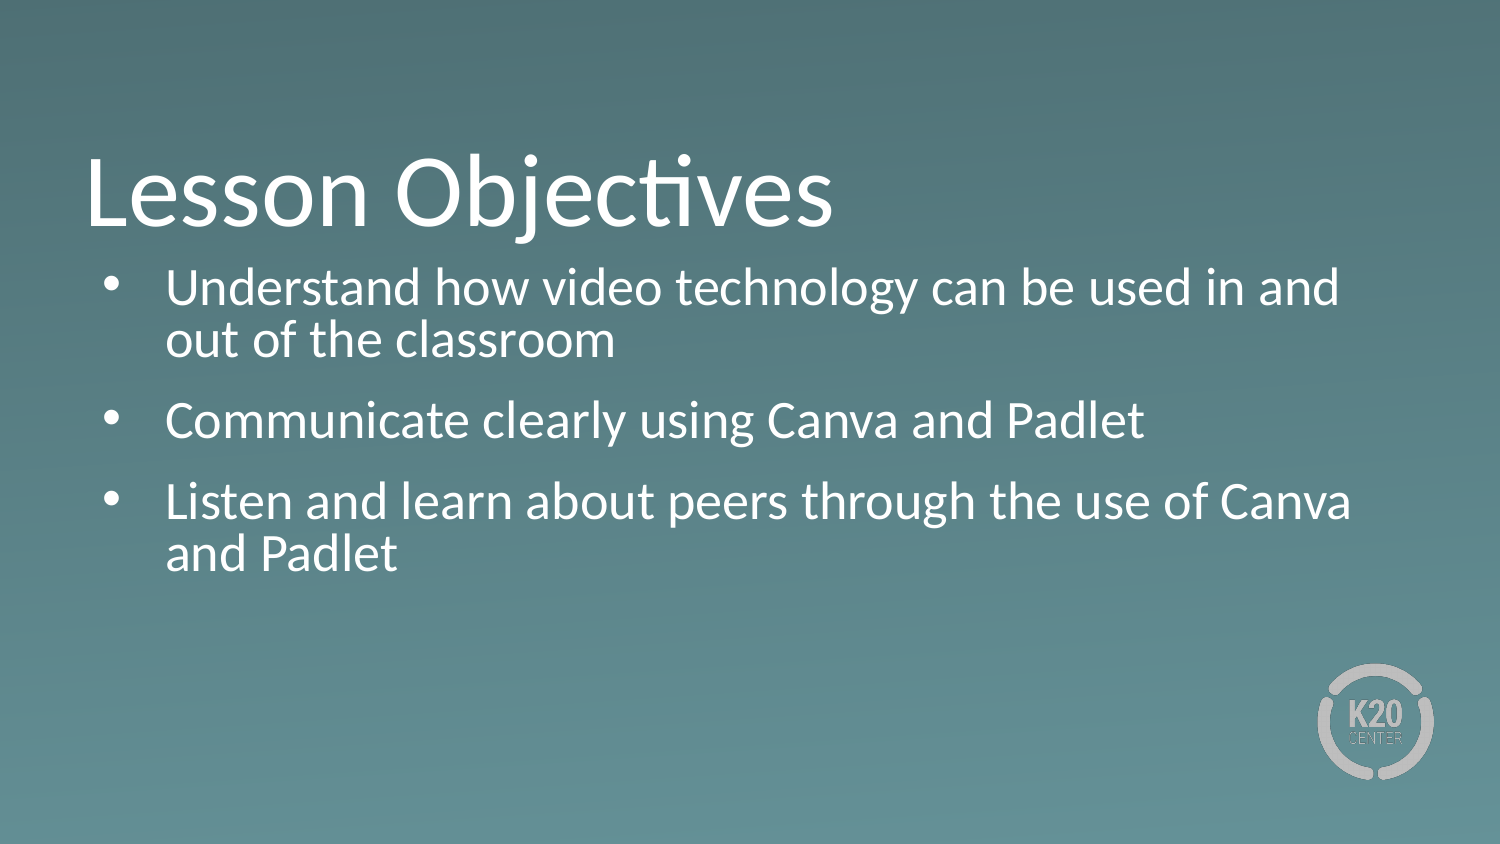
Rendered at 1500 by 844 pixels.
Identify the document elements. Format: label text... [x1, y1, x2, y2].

title Lesson Objectives [84, 79, 1358, 247]
list Understand how video technology can be used in and out of the classroom Communicate clearly using Canva and Padlet Listen and learn about peers through the use of Canva and Padlet [82, 256, 1421, 442]
picture [1300, 646, 1451, 797]
